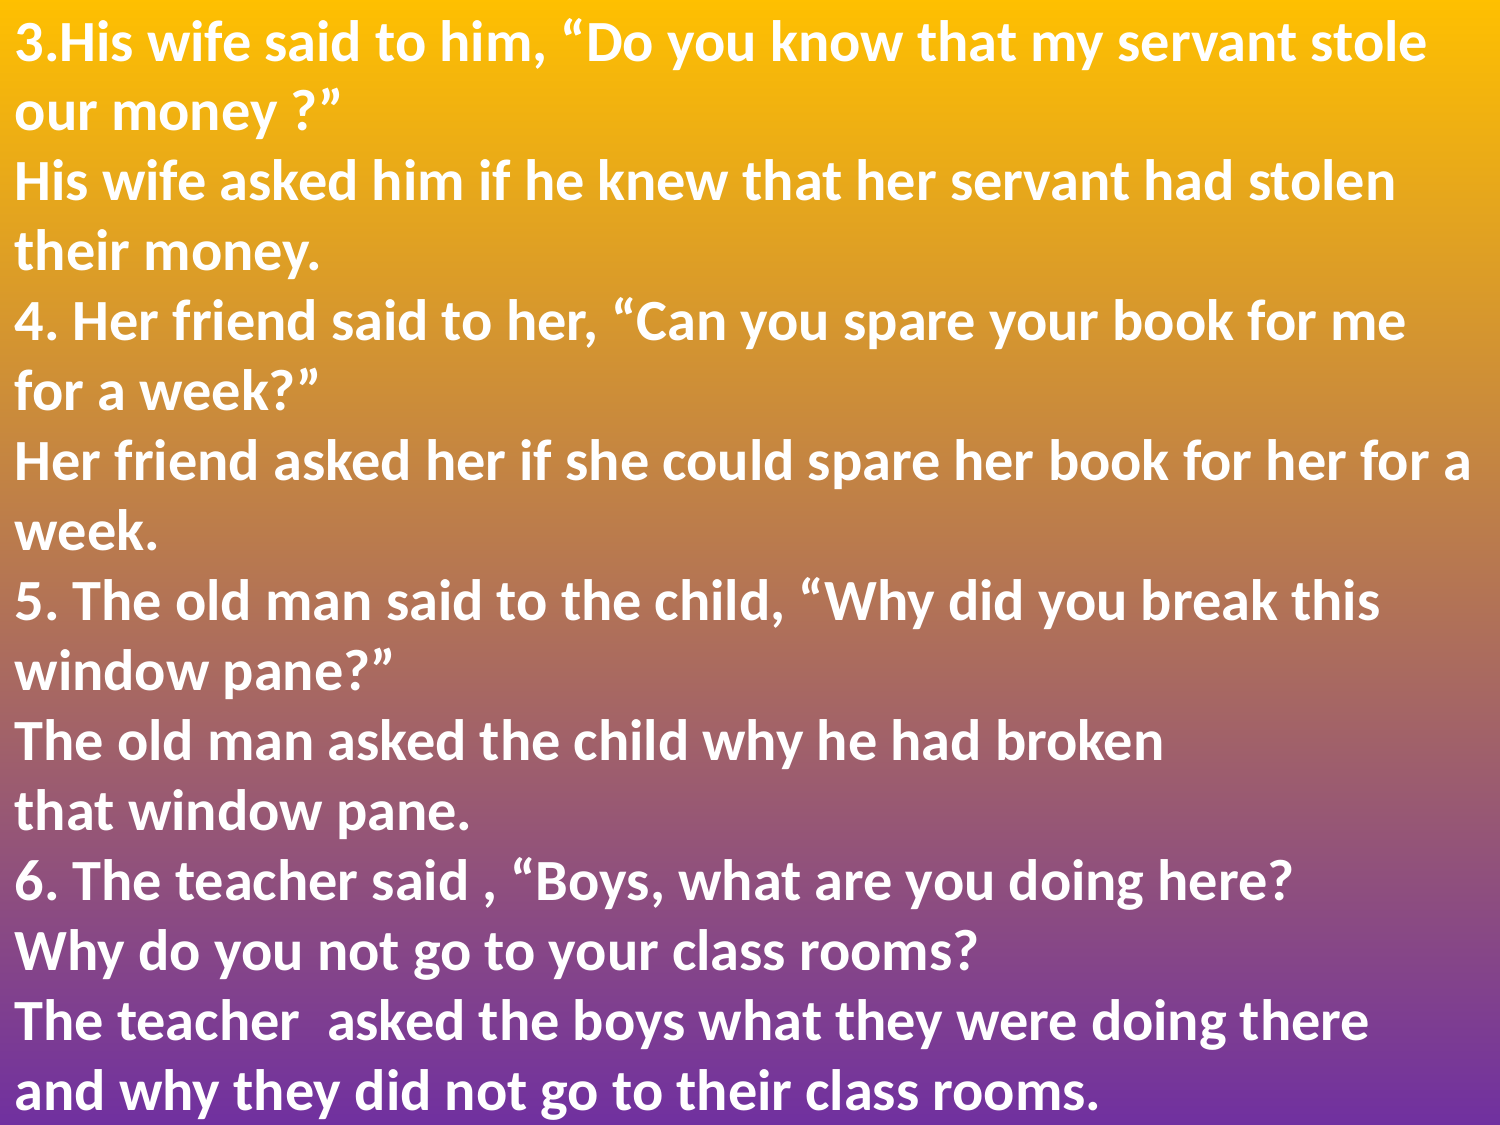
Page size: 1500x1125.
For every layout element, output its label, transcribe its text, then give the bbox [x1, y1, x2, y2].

text_box 3.His wife said to him, “Do you know that my servant stole our money ?” His wife asked him if he knew that her servant had stolen their money. 4. Her friend said to her, “Can you spare your book for me for a week?” Her friend asked her if she could spare her book for her for a week. 5. The old man said to the child, “Why did you break this window pane?” The old man asked the child why he had broken that window pane. 6. The teacher said , “Boys, what are you doing here? Why do you not go to your class rooms? The teacher asked the boys what they were doing there and why they did not go to their class rooms. [0, 0, 1500, 1125]
